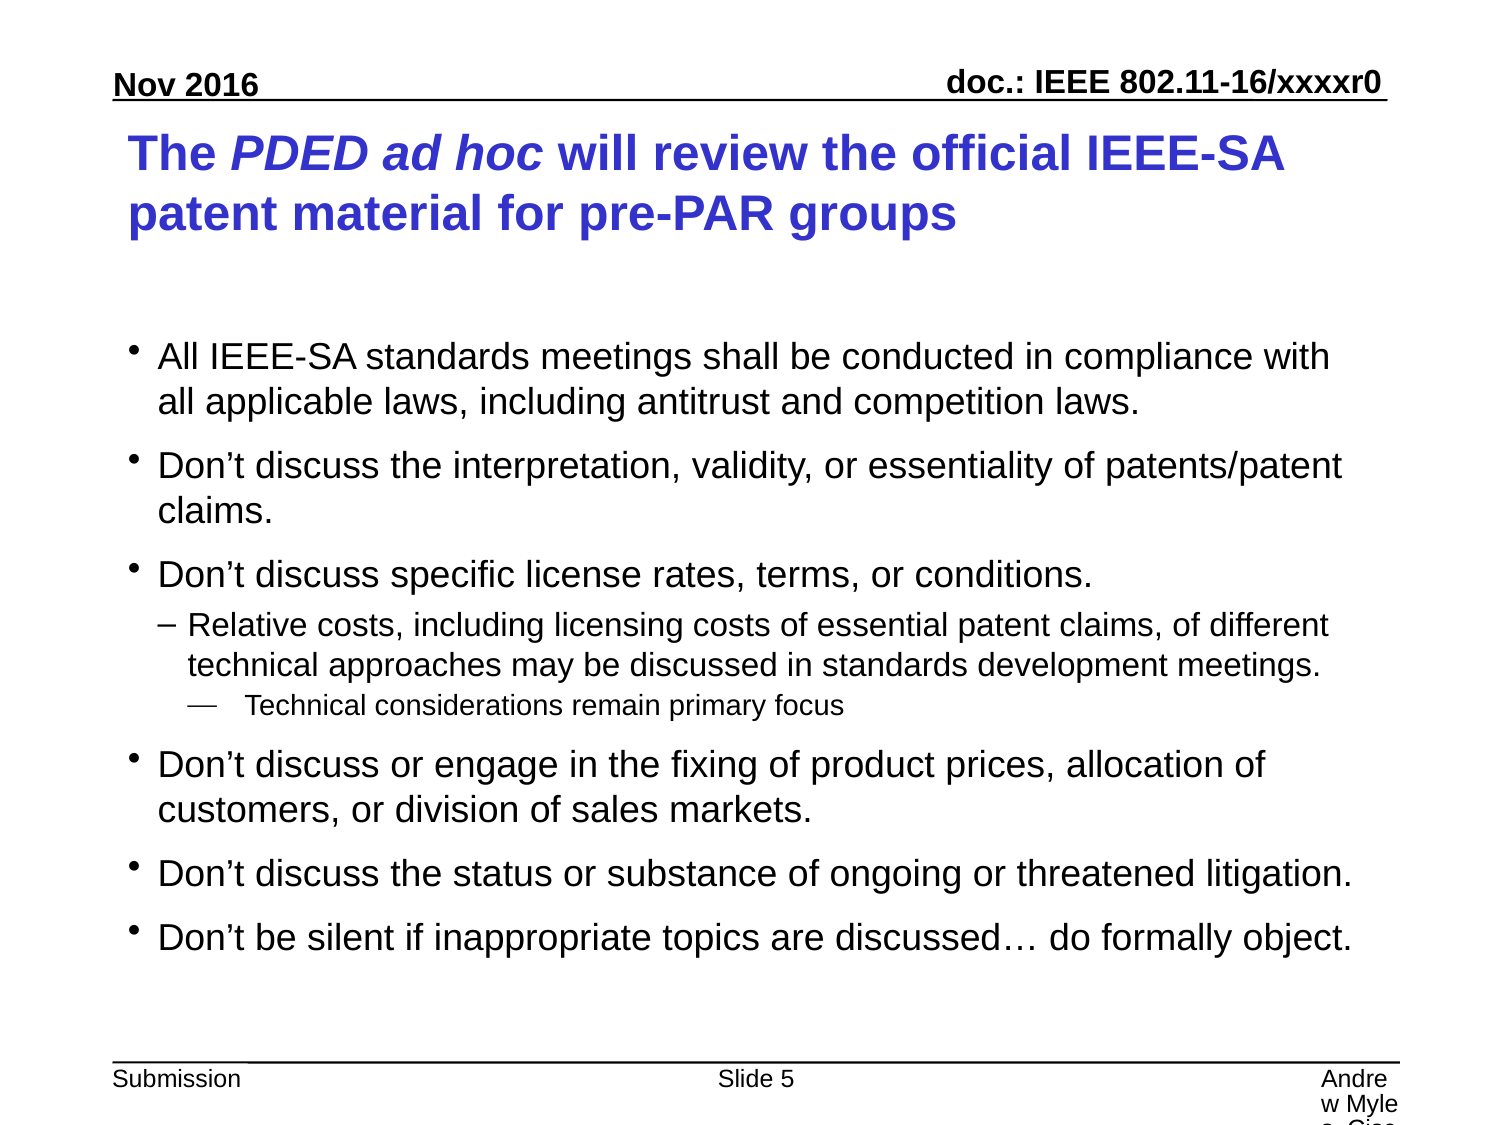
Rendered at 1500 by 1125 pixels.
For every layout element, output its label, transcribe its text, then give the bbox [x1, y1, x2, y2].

title The PDED ad hoc will review the official IEEE-SA patent material for pre-PAR groups [112, 112, 1388, 288]
footer Andrew Myles, Cisco [1320, 1061, 1402, 1093]
list All IEEE-SA standards meetings shall be conducted in compliance with all applicable laws, including antitrust and competition laws. Don’t discuss the interpretation, validity, or essentiality of patents/patent claims. Don’t discuss specific license rates, terms, or conditions. Relative costs, including licensing costs of essential patent claims, of different technical approaches may be discussed in standards development meetings. Technical considerations remain primary focus Don’t discuss or engage in the fixing of product prices, allocation of customers, or division of sales markets. Don’t discuss the status or substance of ongoing or threatened litigation. Don’t be silent if inappropriate topics are discussed… do formally object. [112, 324, 1388, 1000]
slide_number Slide 5 [709, 1061, 803, 1093]
